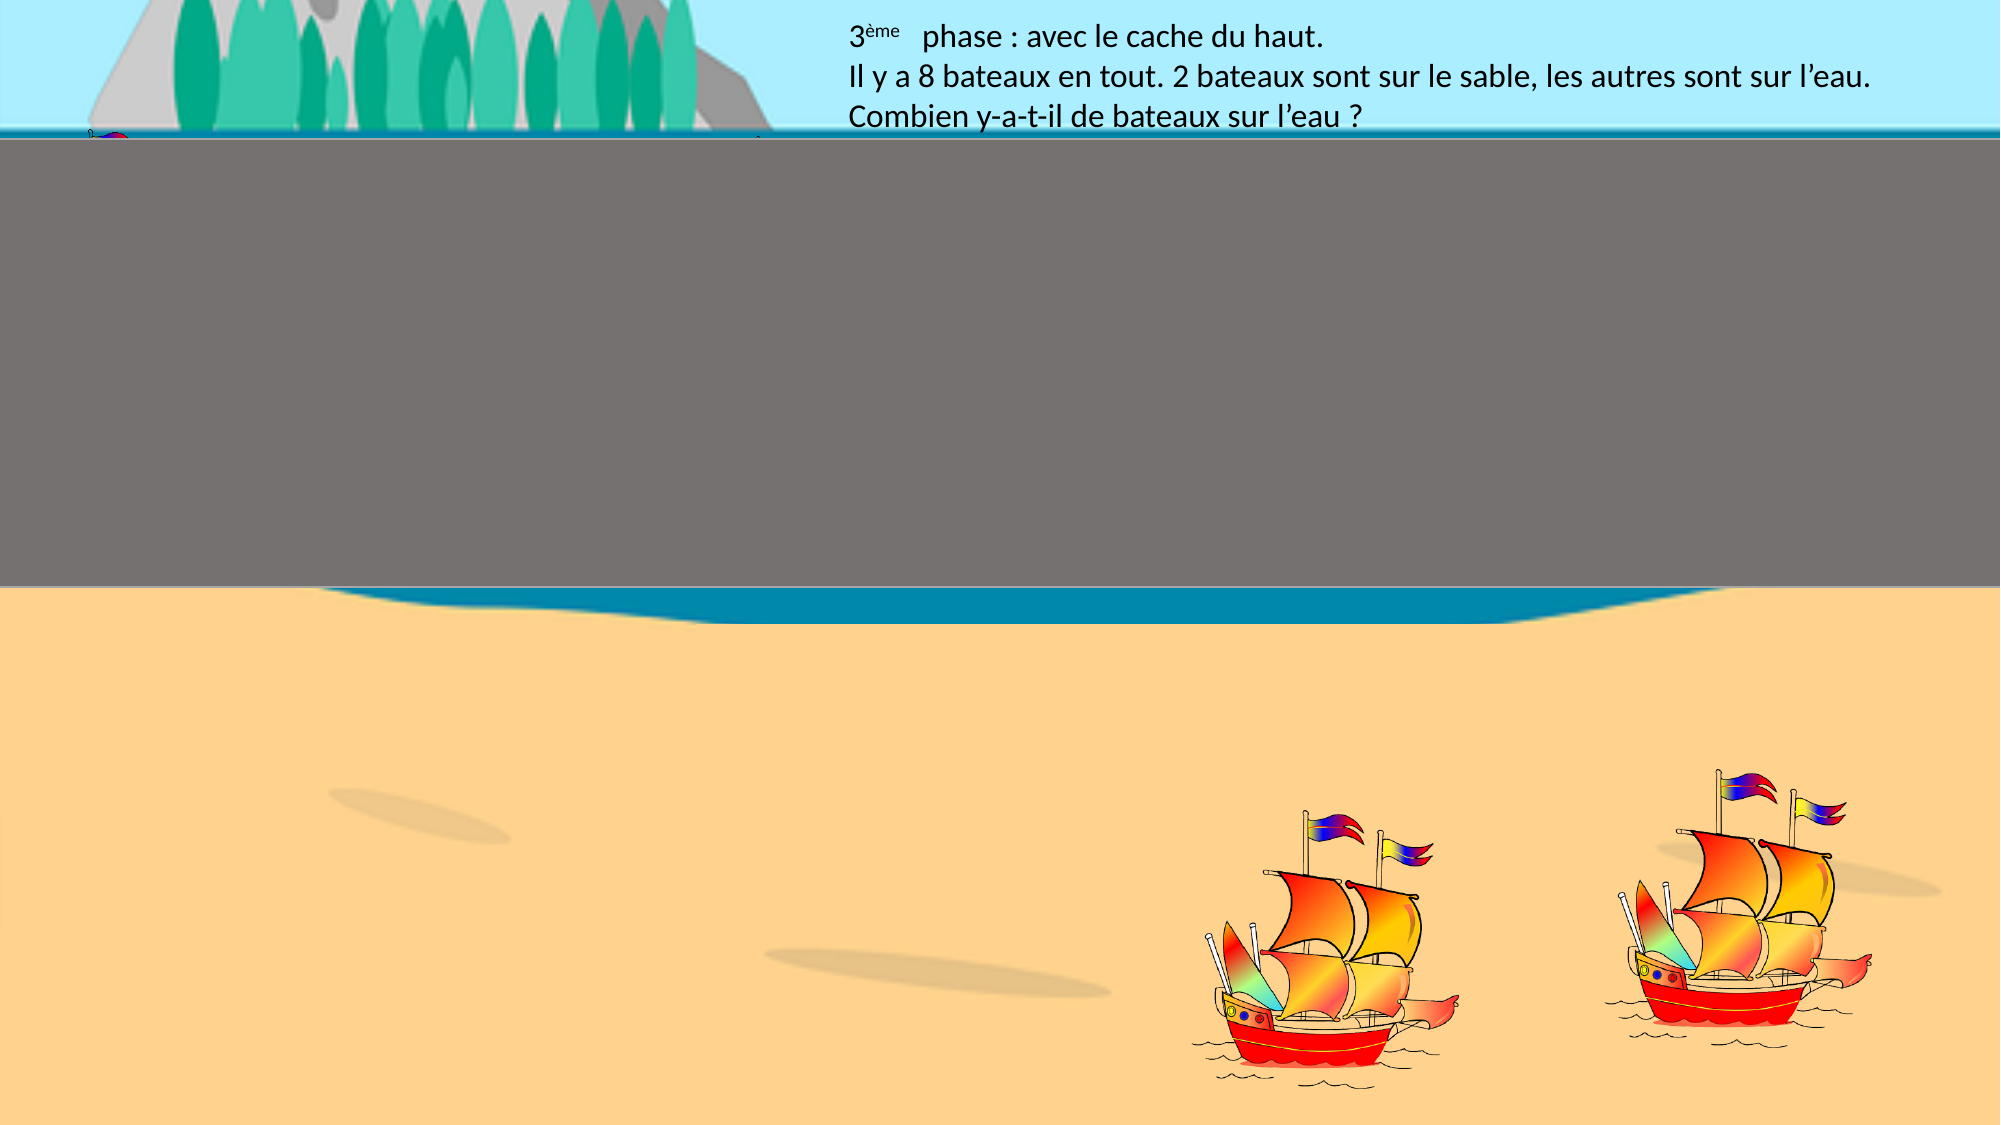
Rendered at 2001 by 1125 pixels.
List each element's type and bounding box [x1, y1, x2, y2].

text_box [16, 190, 1892, 894]
picture [0, 0, 2000, 1125]
